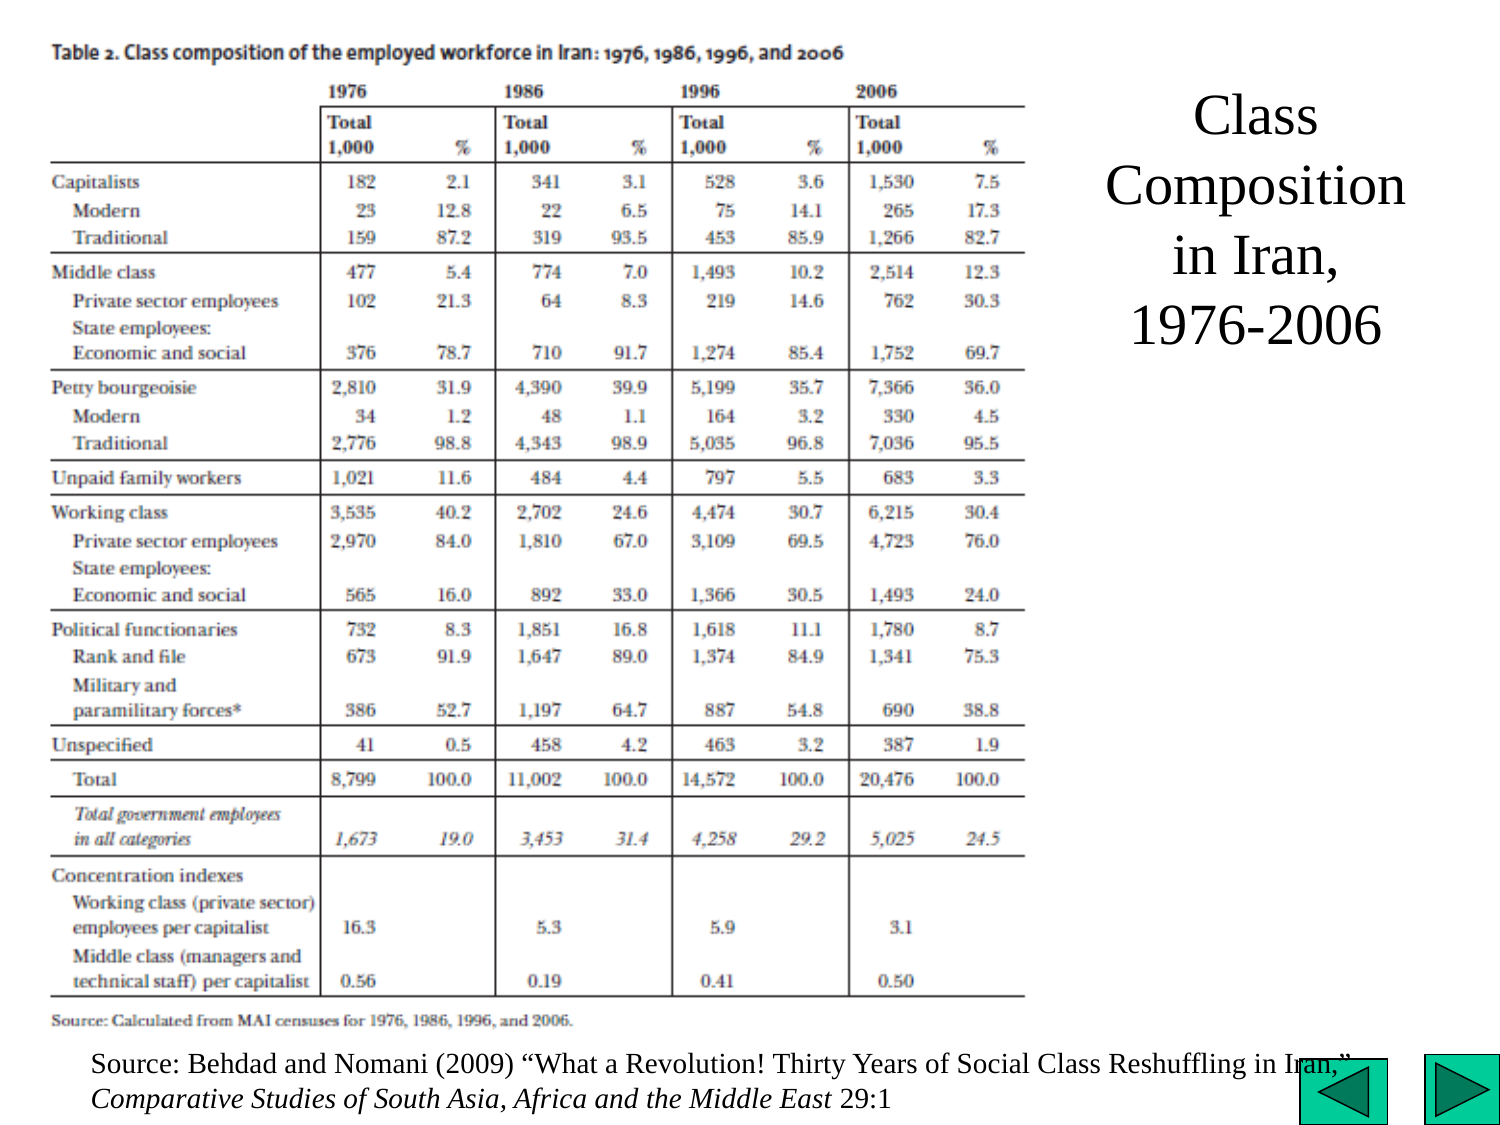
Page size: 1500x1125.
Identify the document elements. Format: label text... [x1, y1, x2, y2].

picture [24, 37, 1035, 1038]
text_box Source: Behdad and Nomani (2009) “What a Revolution! Thirty Years of Social Class Reshuffling in Iran,” Comparative Studies of South Asia, Africa and the Middle East 29:1 [75, 1037, 1368, 1123]
title Class Composition in Iran, 1976-2006 [1087, 44, 1426, 388]
